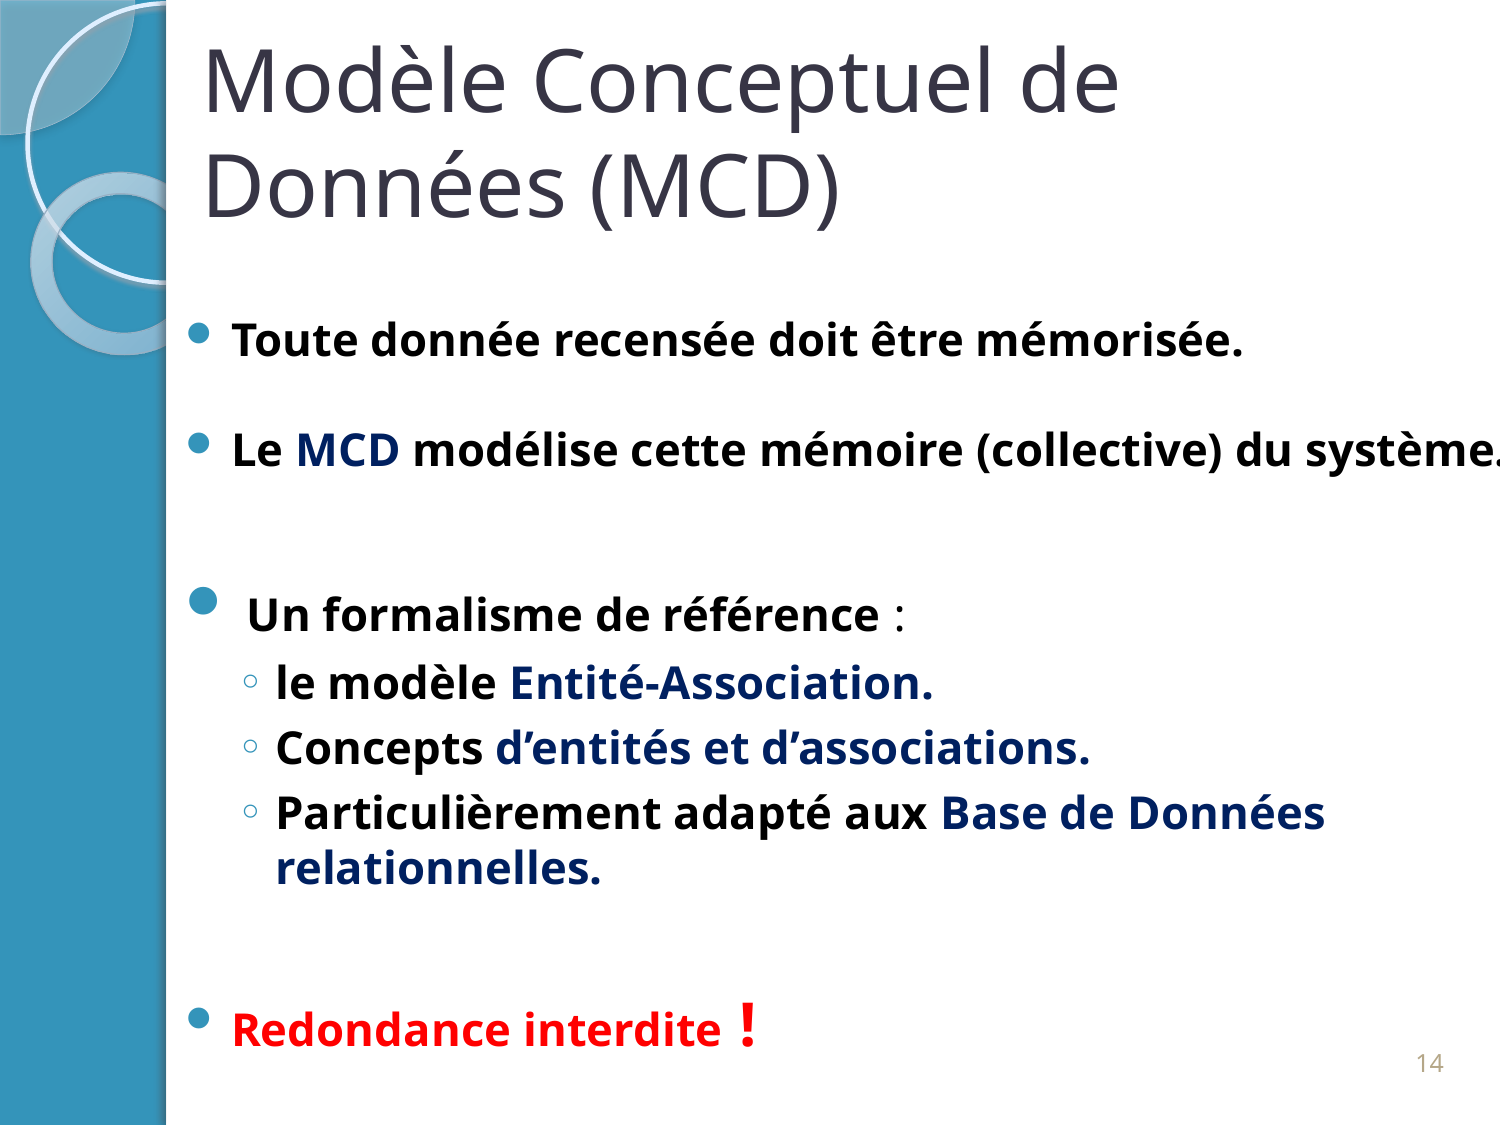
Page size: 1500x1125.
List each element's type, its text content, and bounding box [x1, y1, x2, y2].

list Toute donnée recensée doit être mémorisée. Le MCD modélise cette mémoire (collective) du système. Un formalisme de référence : le modèle Entité-Association. Concepts d’entités et d’associations. Particulièrement adapté aux Base de Données relationnelles. Redondance interdite ! [157, 314, 1500, 1086]
slide_number 14 [1379, 1014, 1480, 1089]
text_box Modèle Conceptuel de Données (MCD) [175, 5, 1465, 241]
